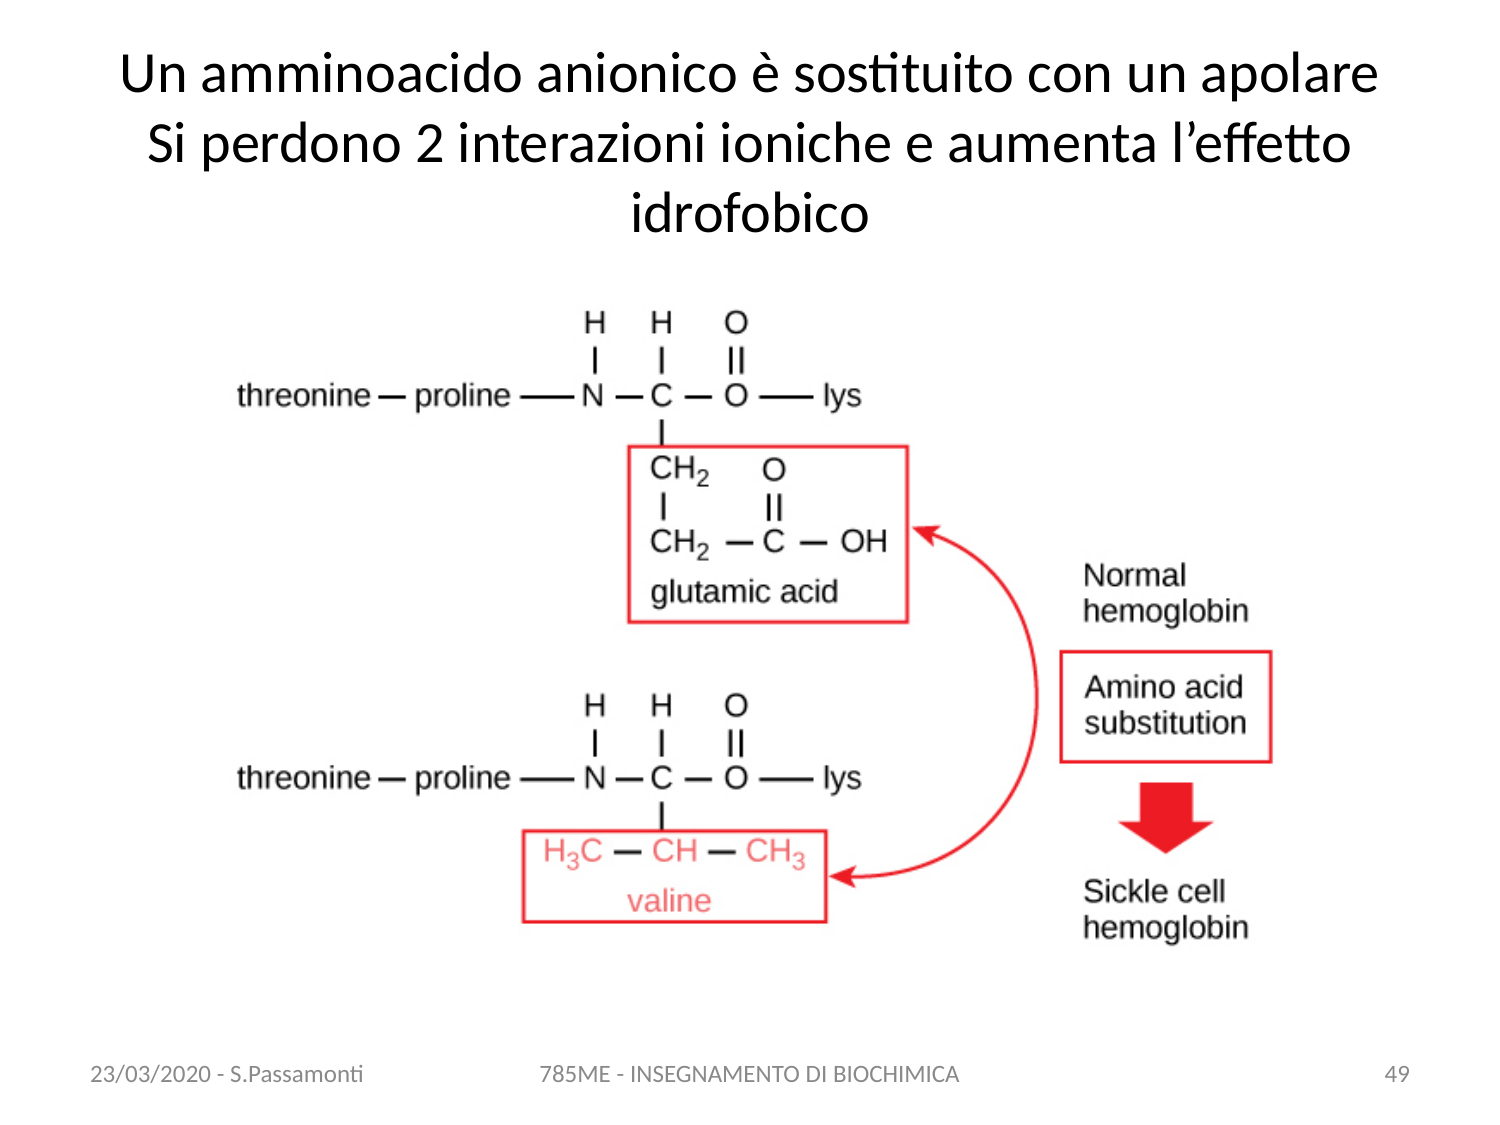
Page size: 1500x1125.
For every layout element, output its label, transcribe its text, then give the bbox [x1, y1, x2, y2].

slide_number 48 [1074, 1042, 1425, 1103]
picture [228, 288, 1280, 967]
footer 785ME - INSEGNAMENTO DI BIOCHIMICA [512, 1042, 988, 1103]
title Un amminoacido anionico è sostituito con un apolare Si perdono 2 interazioni ioniche e aumenta l’effetto idrofobico [75, 45, 1425, 233]
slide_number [75, 1042, 425, 1103]
